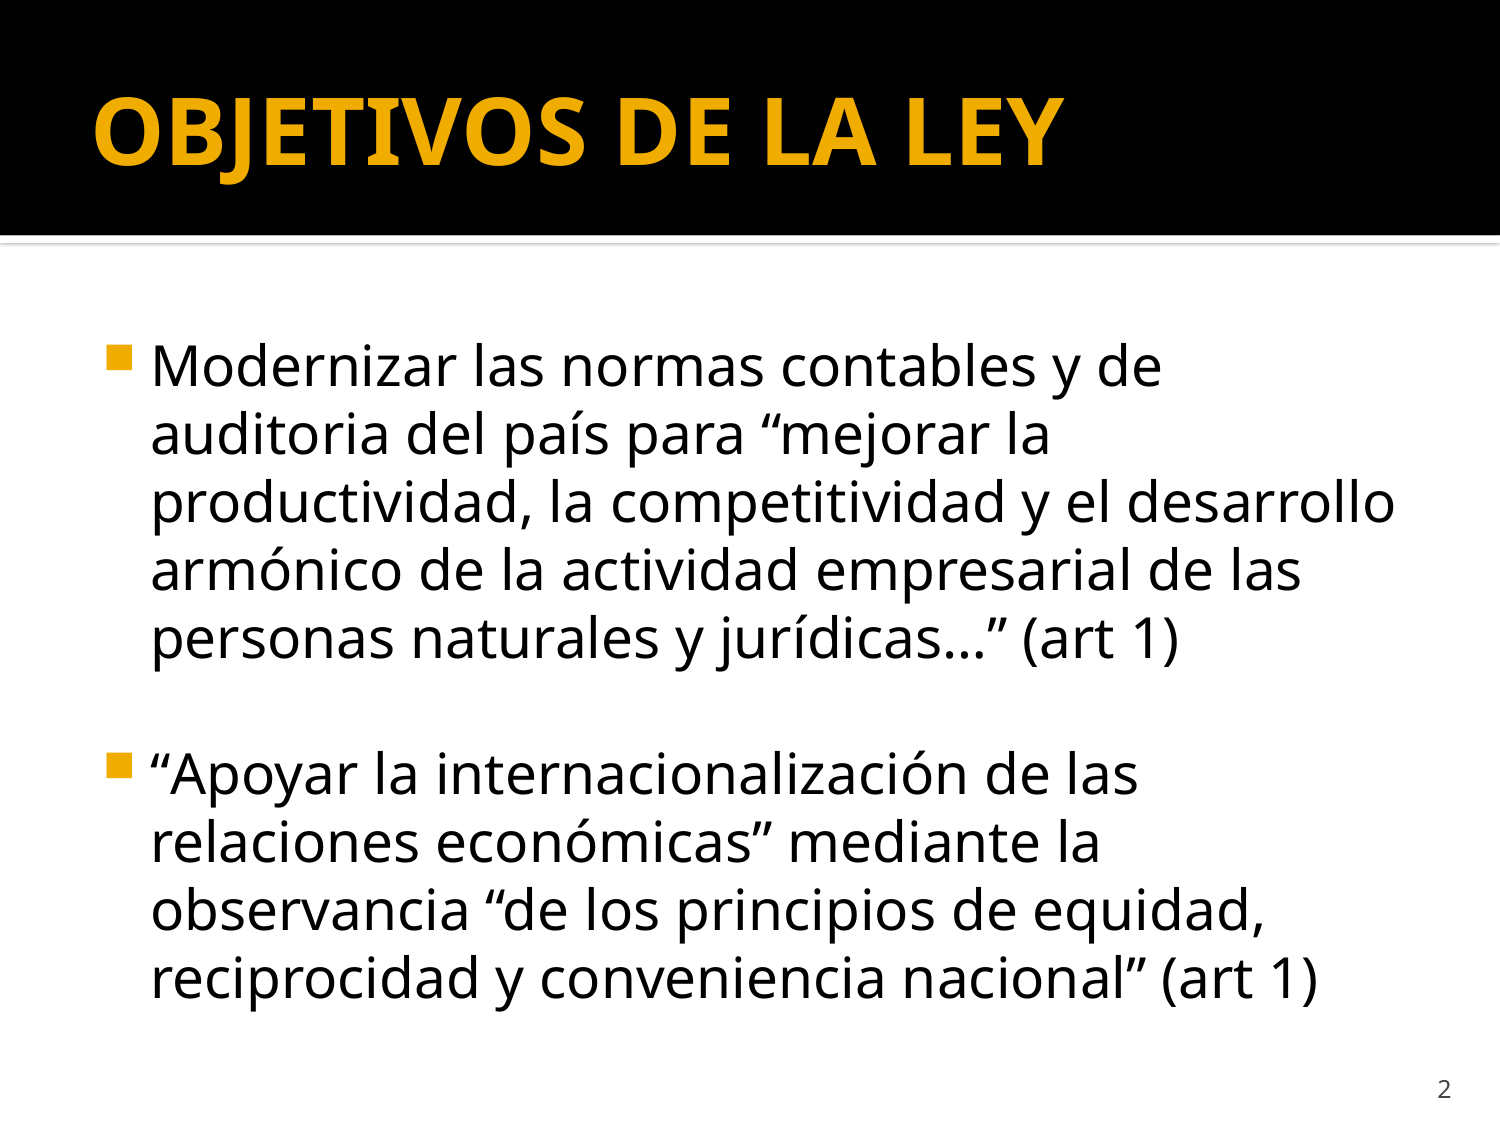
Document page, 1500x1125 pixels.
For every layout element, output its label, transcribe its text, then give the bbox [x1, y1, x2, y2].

slide_number 2 [1345, 1062, 1467, 1108]
list Modernizar las normas contables y de auditoria del país para “mejorar la productividad, la competitividad y el desarrollo armónico de la actividad empresarial de las personas naturales y jurídicas…” (art 1) “Apoyar la internacionalización de las relaciones económicas” mediante la observancia “de los principios de equidad, reciprocidad y conveniencia nacional” (art 1) [75, 314, 1425, 1074]
title OBJETIVOS DE LA LEY [75, 25, 1425, 231]
